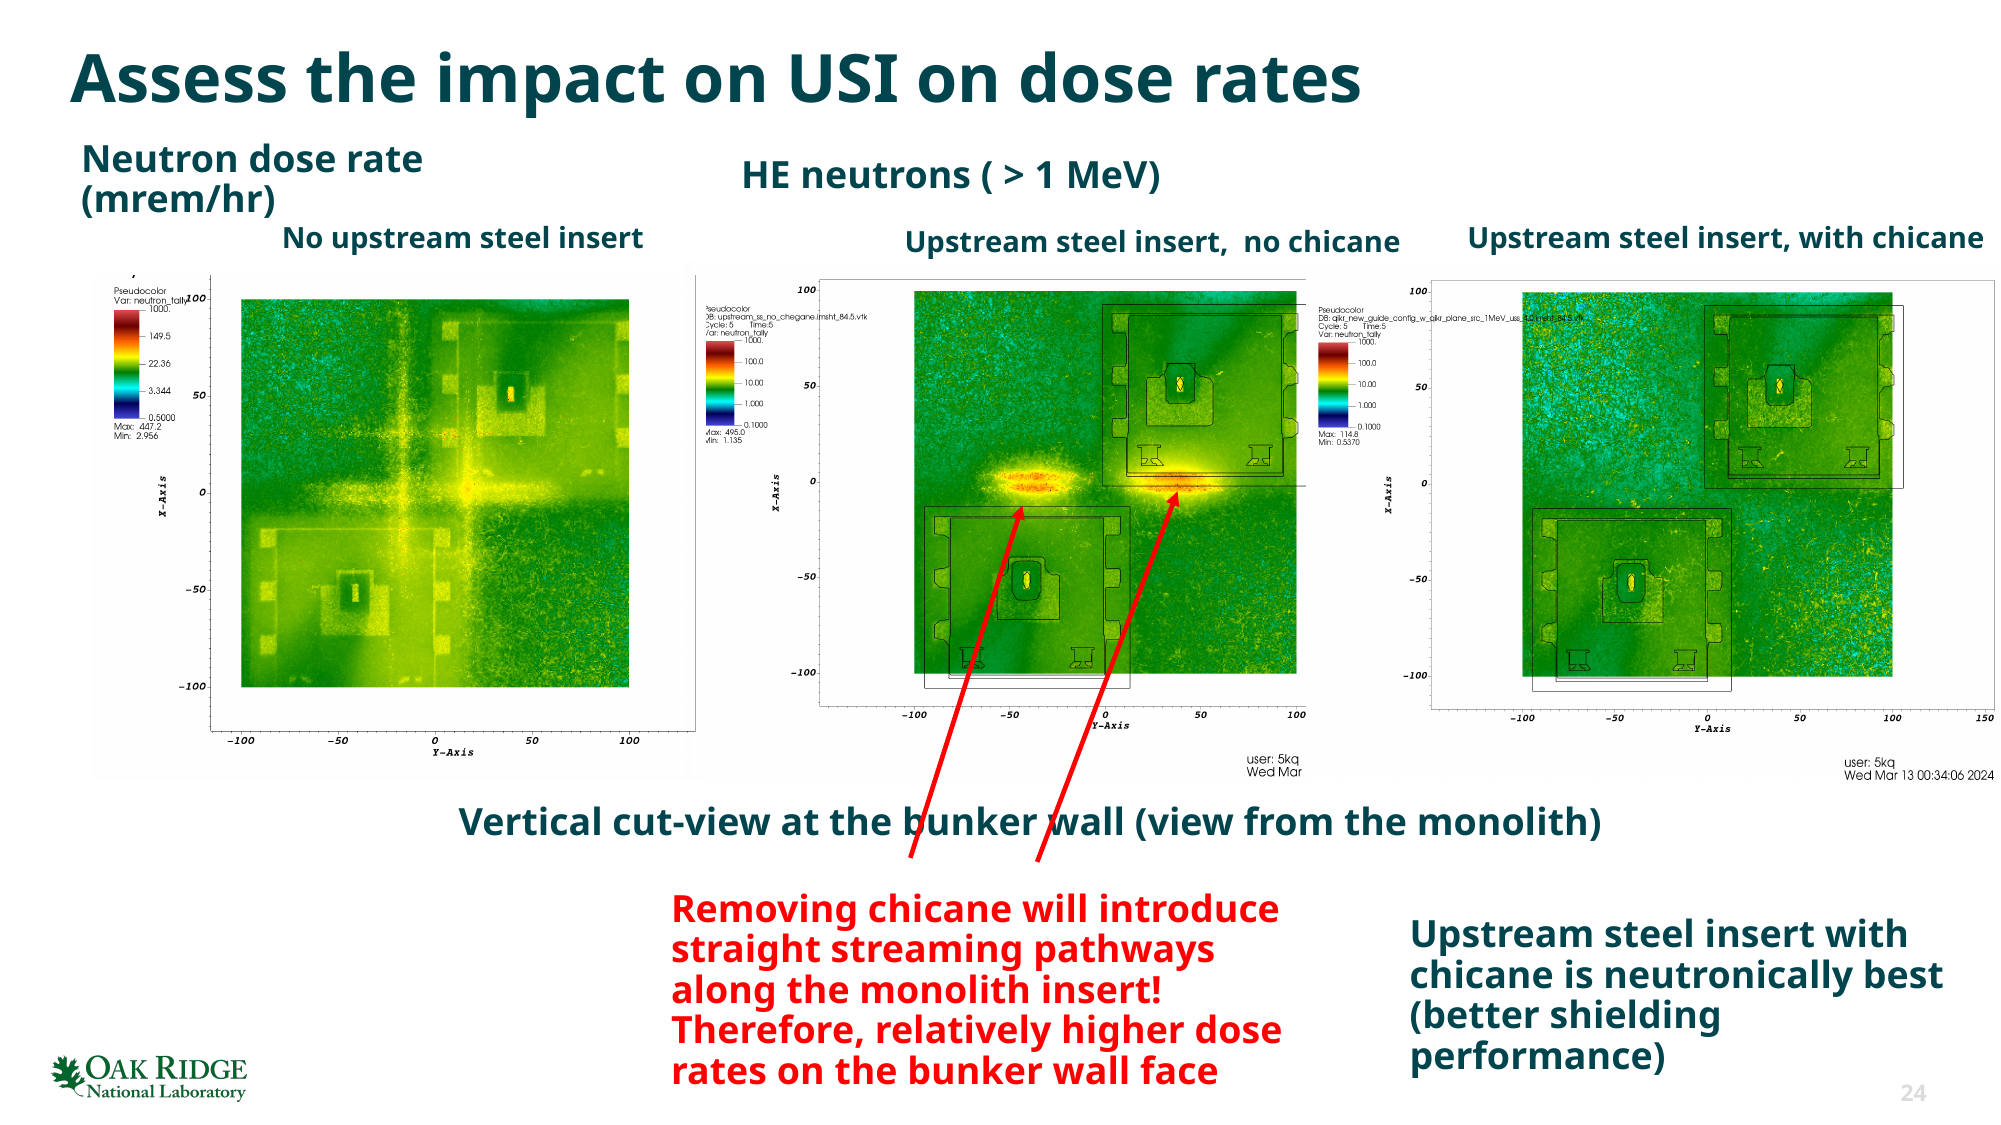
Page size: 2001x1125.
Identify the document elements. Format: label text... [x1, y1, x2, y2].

text_box Neutron dose rate (mrem/hr) [66, 132, 439, 229]
picture [51, 1055, 247, 1102]
picture [92, 262, 2000, 781]
text_box No upstream steel insert [267, 216, 660, 263]
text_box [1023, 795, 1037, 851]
title Assess the impact on USI on dose rates [70, 45, 1945, 133]
text_box Vertical cut-view at the bunker wall (view from the monolith) [443, 795, 910, 851]
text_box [1037, 491, 1178, 862]
text_box Removing chicane will introduce straight streaming pathways along the monolith insert! Therefore, relatively higher dose rates on the bunker wall face [656, 882, 1310, 1100]
text_box Upstream steel insert, with chicane [1452, 216, 2000, 263]
text_box HE neutrons ( > 1 MeV) [726, 149, 1207, 205]
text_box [910, 505, 1023, 858]
text_box Upstream steel insert, no chicane [889, 220, 1416, 262]
text_box Vertical cut-view at the bunker wall (view from the monolith) [1178, 795, 1618, 851]
text_box Upstream steel insert with chicane is neutronically best (better shielding performance) [1394, 908, 2000, 1085]
